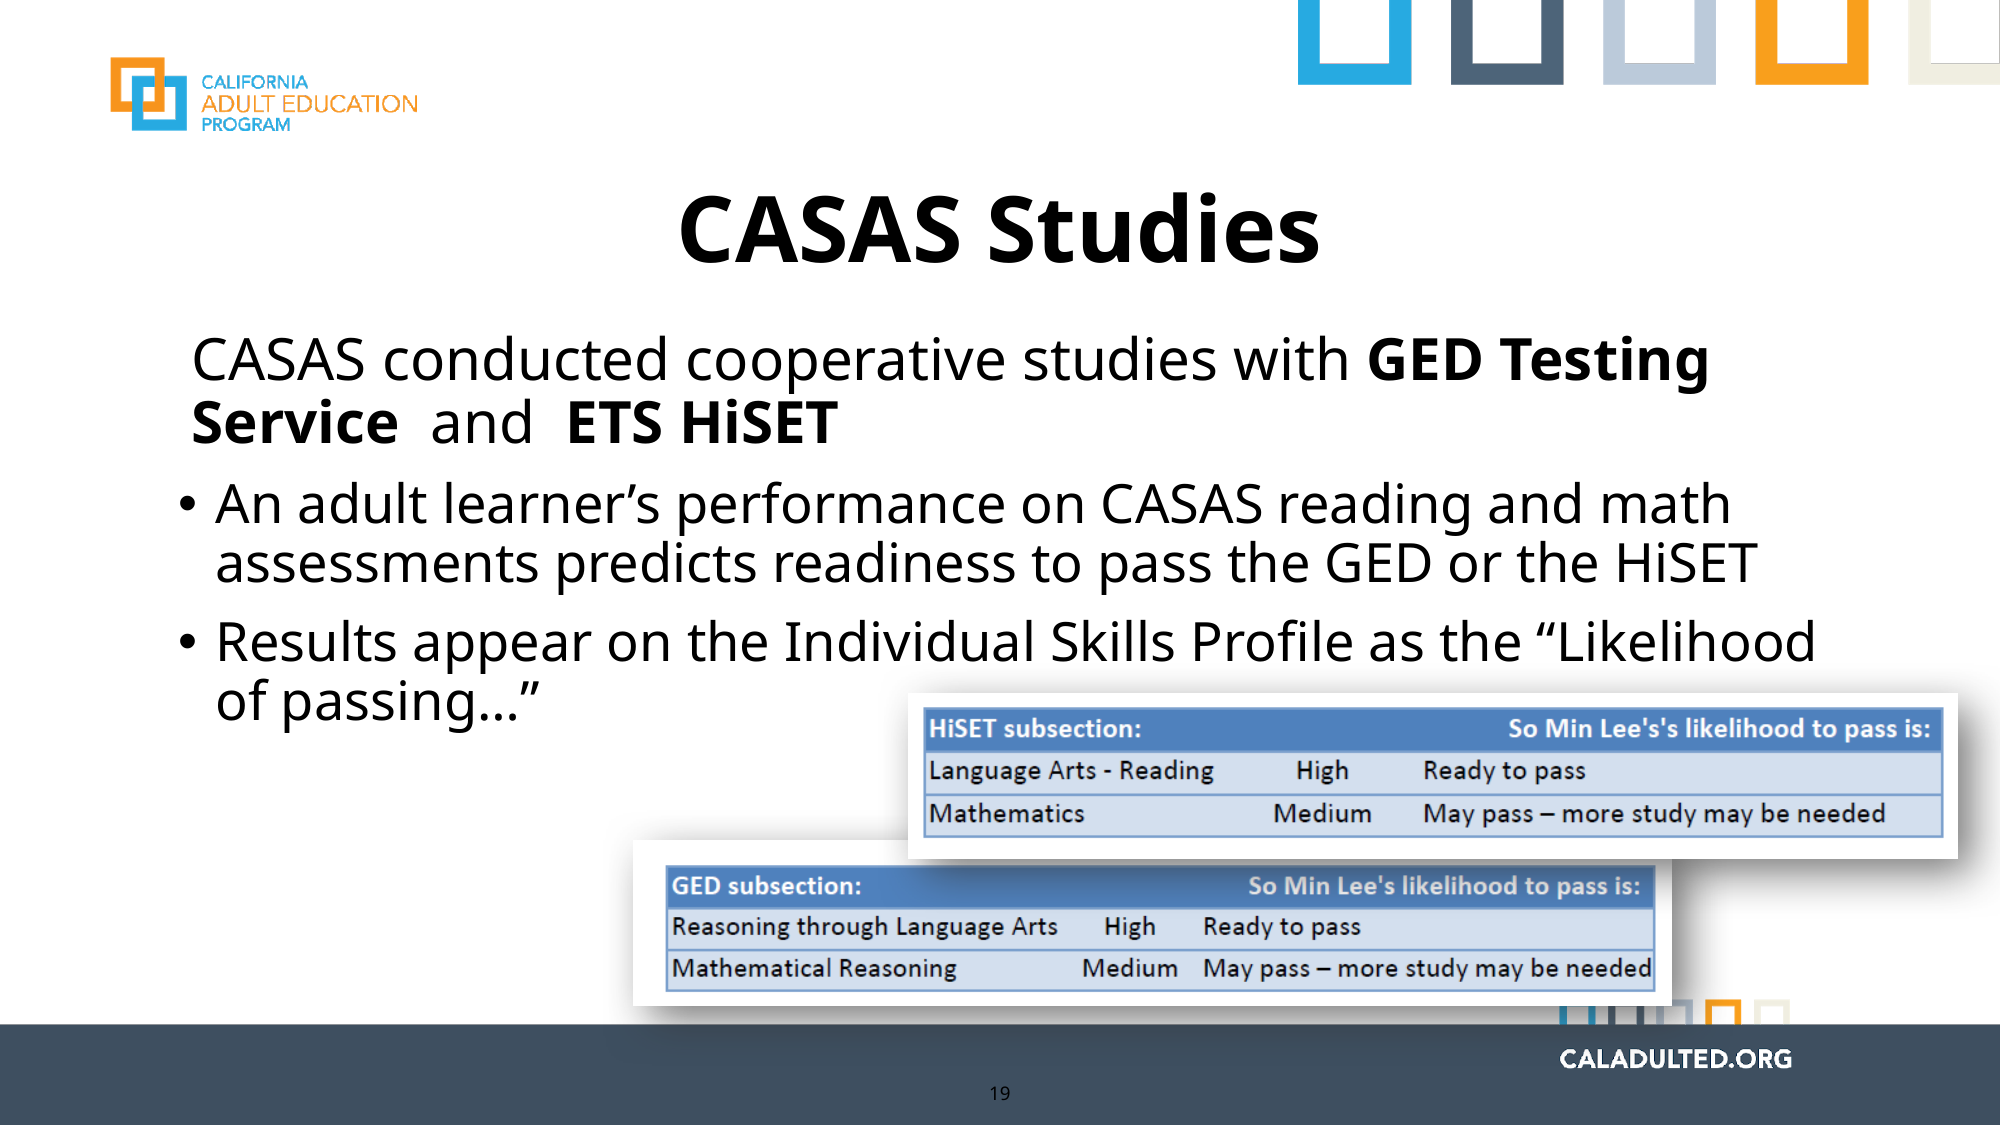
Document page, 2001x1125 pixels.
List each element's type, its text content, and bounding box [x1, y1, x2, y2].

title CASAS Studies [137, 152, 1863, 300]
slide_number 19 [980, 1072, 1022, 1125]
text_box CASAS conducted cooperative studies with GED Testing Service and ETS HiSET An adult learner’s performance on CASAS reading and math assessments predicts readiness to pass the GED or the HiSET Results appear on the Individual Skills Profile as the “Likelihood of passing…” [163, 323, 1837, 760]
picture [0, 0, 2000, 1125]
